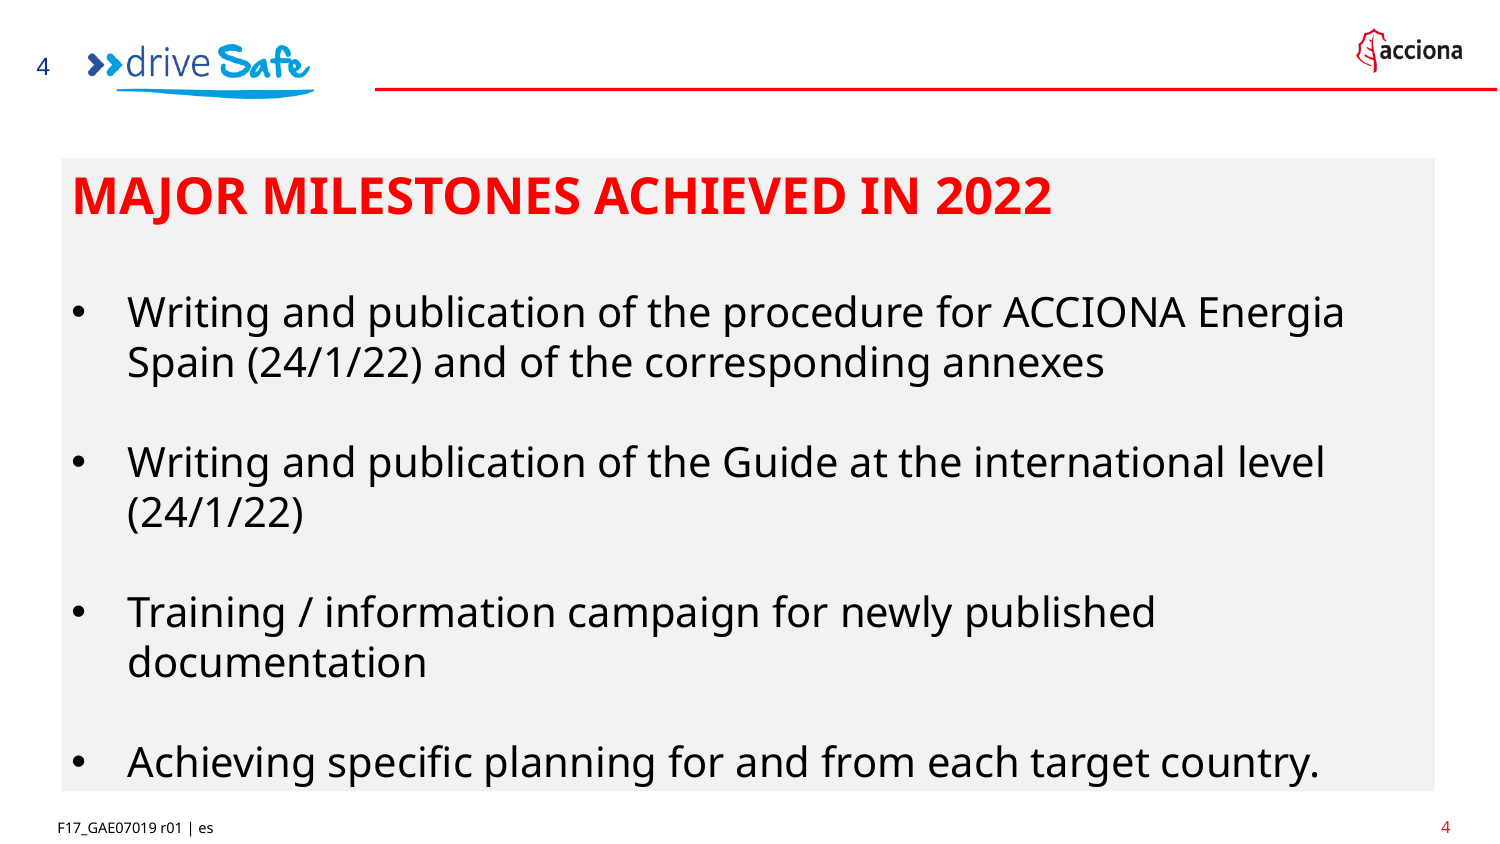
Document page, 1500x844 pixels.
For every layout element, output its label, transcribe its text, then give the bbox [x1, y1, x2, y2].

text_box 4 [11, 42, 65, 88]
text_box MAJOR MILESTONES ACHIEVED IN 2022 Writing and publication of the procedure for ACCIONA Energia Spain (24/1/22) and of the corresponding annexes Writing and publication of the Guide at the international level (24/1/22) Training / information campaign for newly published documentation Achieving specific planning for and from each target country. [61, 158, 1435, 792]
picture [281, 92, 314, 99]
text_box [926, 8, 1078, 159]
picture [1356, 28, 1462, 73]
picture [88, 44, 314, 99]
